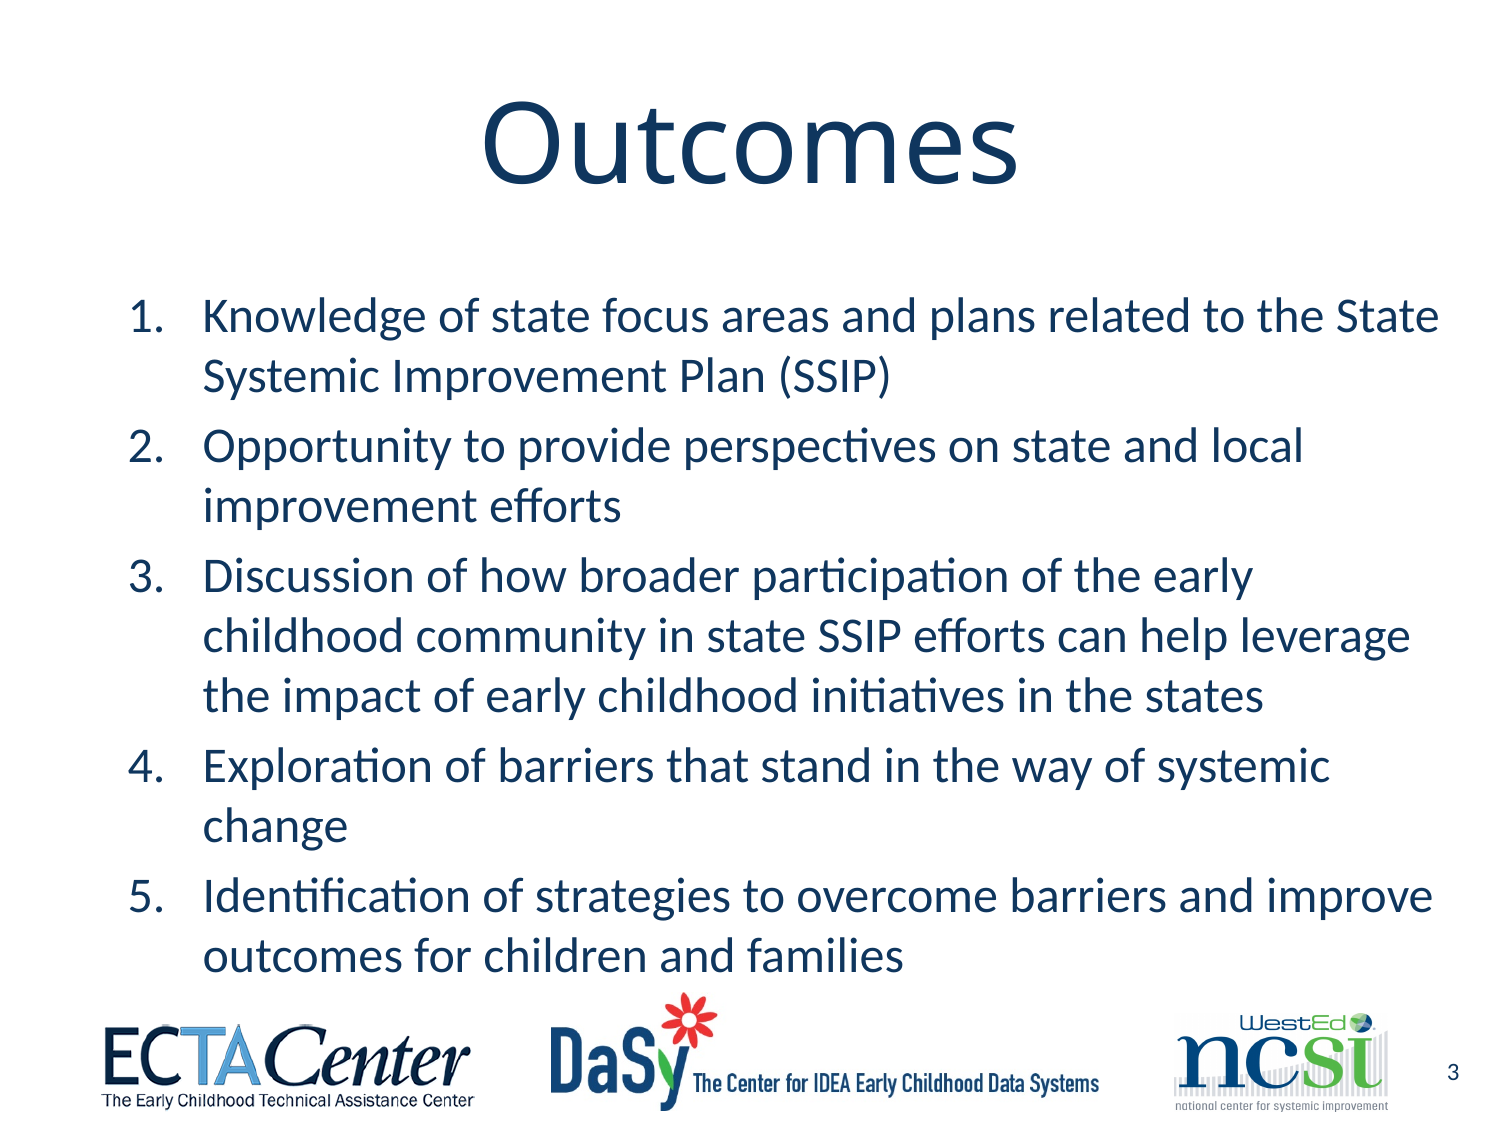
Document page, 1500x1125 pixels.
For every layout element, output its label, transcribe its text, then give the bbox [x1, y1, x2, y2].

slide_number 3 [1436, 1067, 1462, 1093]
picture [551, 992, 1099, 1111]
picture [1174, 1013, 1388, 1112]
title Outcomes [75, 45, 1425, 233]
list Knowledge of state focus areas and plans related to the State Systemic Improvement Plan (SSIP) Opportunity to provide perspectives on state and local improvement efforts Discussion of how broader participation of the early childhood community in state SSIP efforts can help leverage the impact of early childhood initiatives in the states Exploration of barriers that stand in the way of systemic change Identification of strategies to overcome barriers and improve outcomes for children and families [112, 275, 1462, 888]
picture [100, 1024, 476, 1112]
